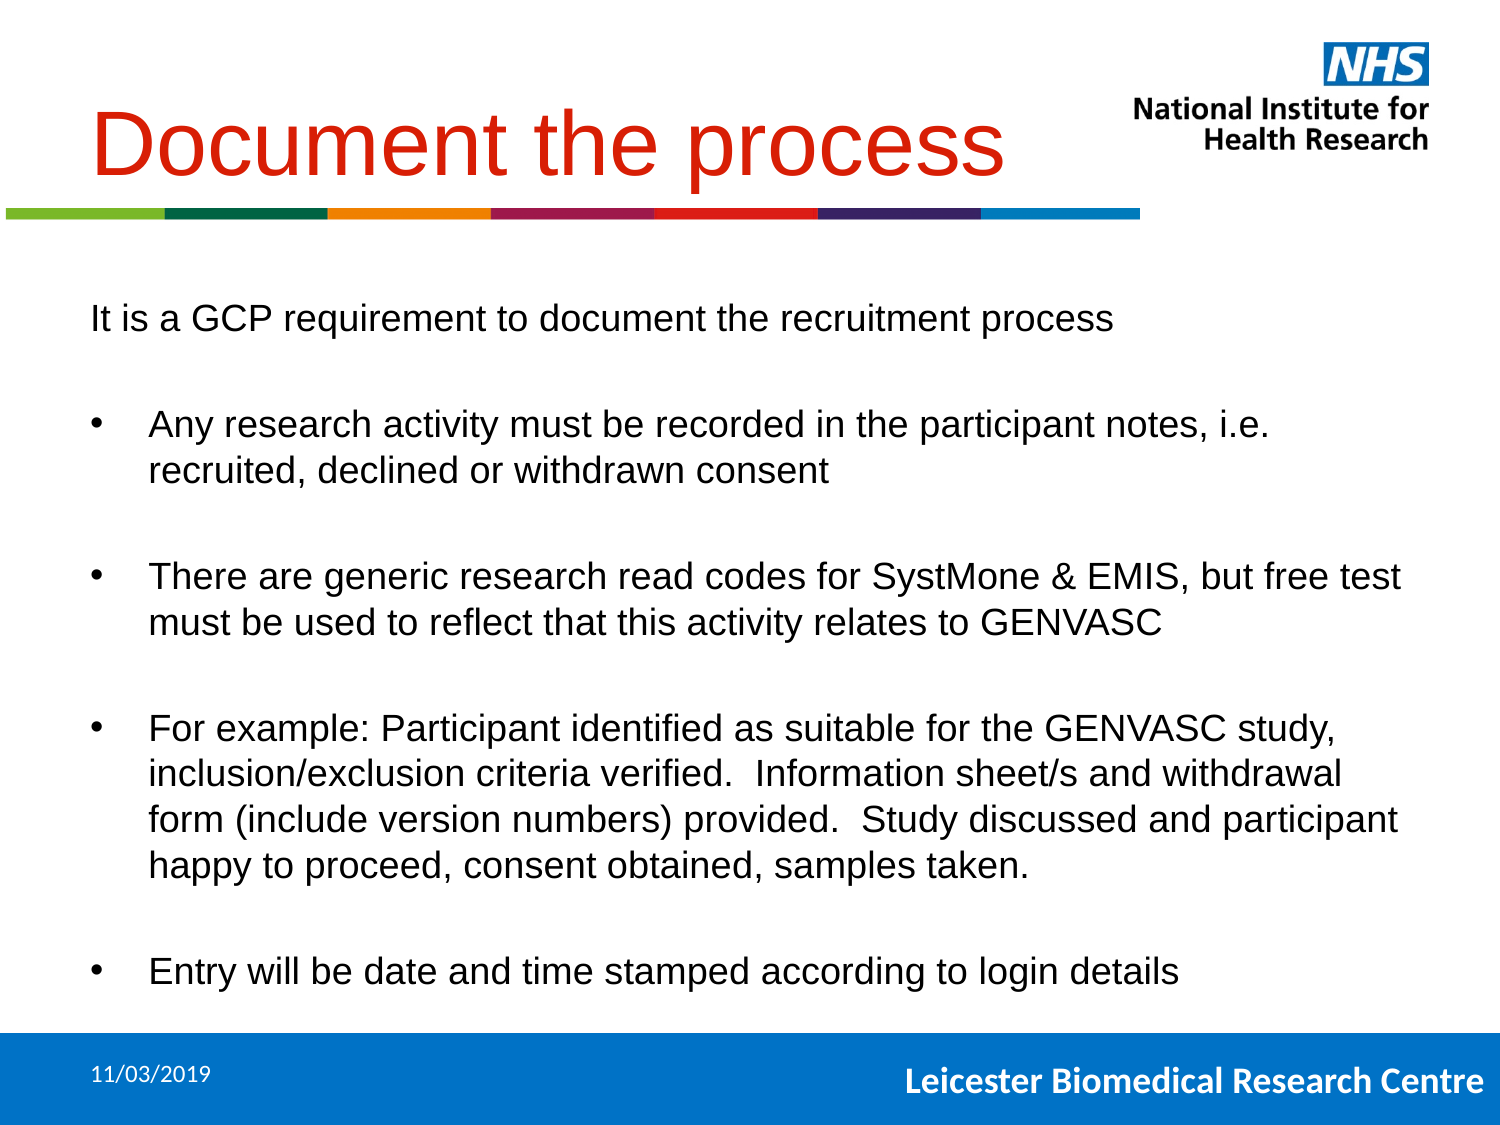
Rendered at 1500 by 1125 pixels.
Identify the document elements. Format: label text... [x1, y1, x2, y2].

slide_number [75, 1042, 425, 1103]
slide_number 30 [1074, 1042, 1425, 1103]
picture [1134, 42, 1429, 150]
title Document the process [75, 45, 1425, 232]
picture [5, 208, 75, 221]
list It is a GCP requirement to document the recruitment process Any research activity must be recorded in the participant notes, i.e. recruited, declined or withdrawn consent There are generic research read codes for SystMone & EMIS, but free test must be used to reflect that this activity relates to GENVASC For example: Participant identified as suitable for the GENVASC study, inclusion/exclusion criteria verified. Information sheet/s and withdrawal form (include version numbers) provided. Study discussed and participant happy to proceed, consent obtained, samples taken. Entry will be date and time stamped according to login details [75, 232, 1425, 1009]
